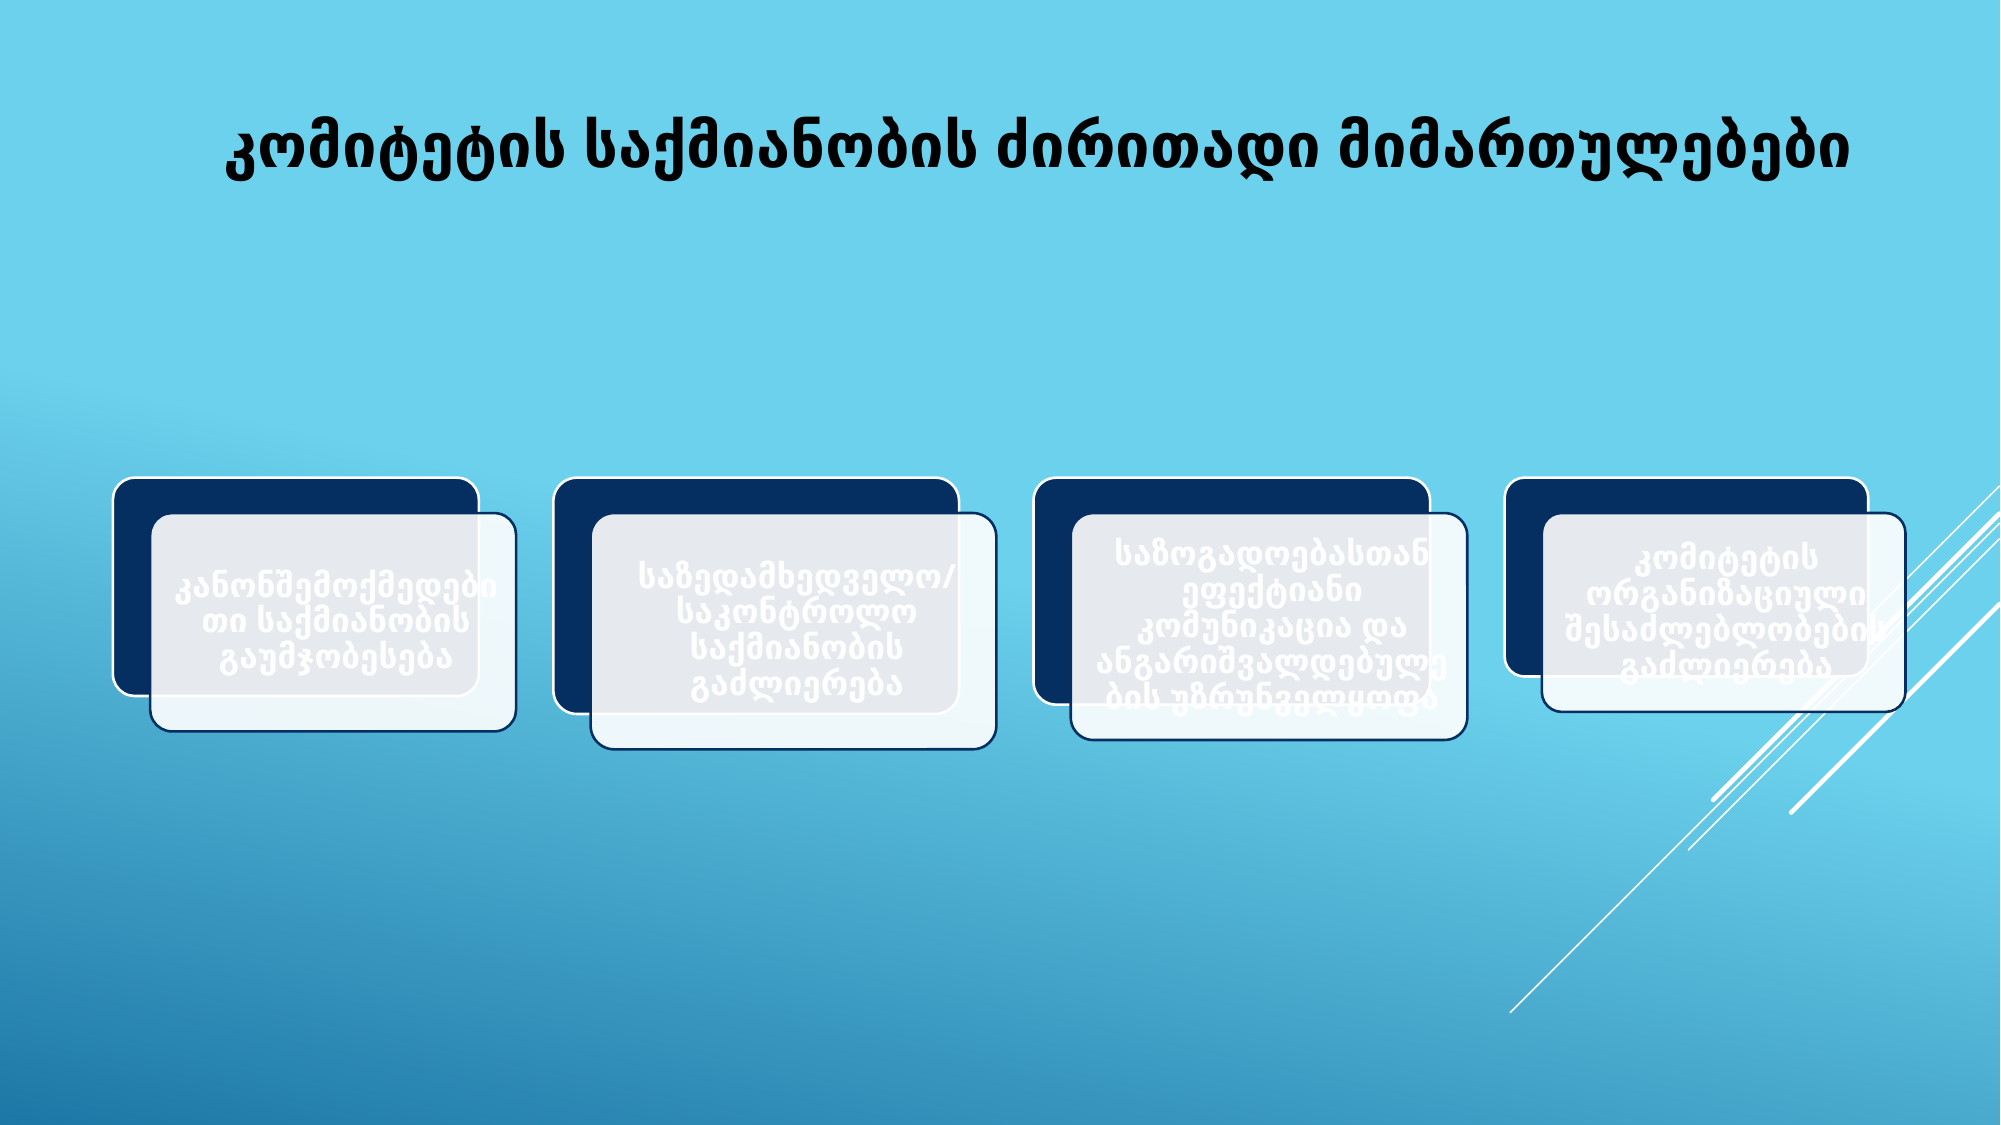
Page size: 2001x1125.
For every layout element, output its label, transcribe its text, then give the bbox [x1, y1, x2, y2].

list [111, 291, 1907, 936]
title კომიტეტის საქმიანობის ძირითადი მიმართულებები [184, 24, 1878, 262]
